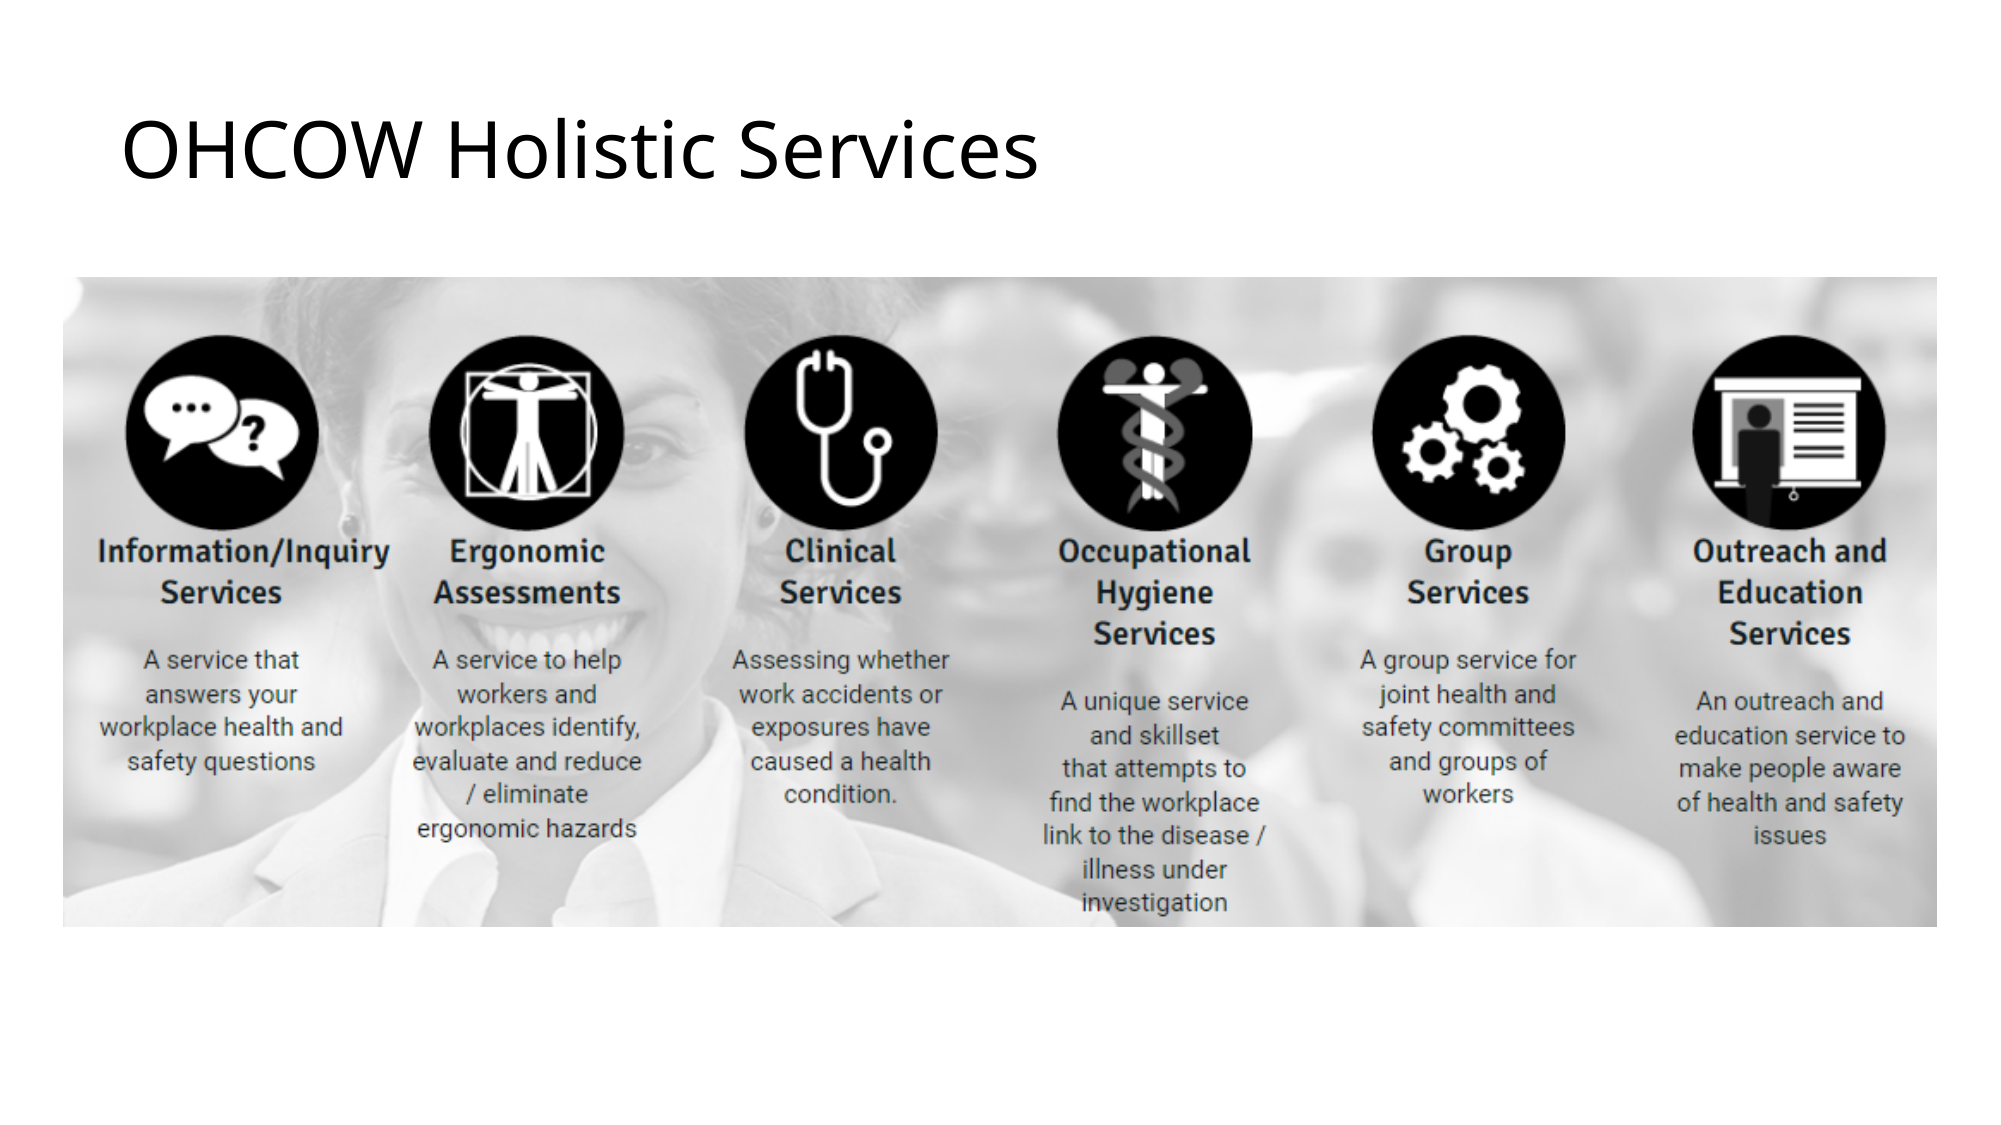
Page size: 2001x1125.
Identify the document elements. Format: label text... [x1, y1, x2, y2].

picture [62, 276, 1938, 928]
title OHCOW Holistic Services [105, 43, 1855, 262]
